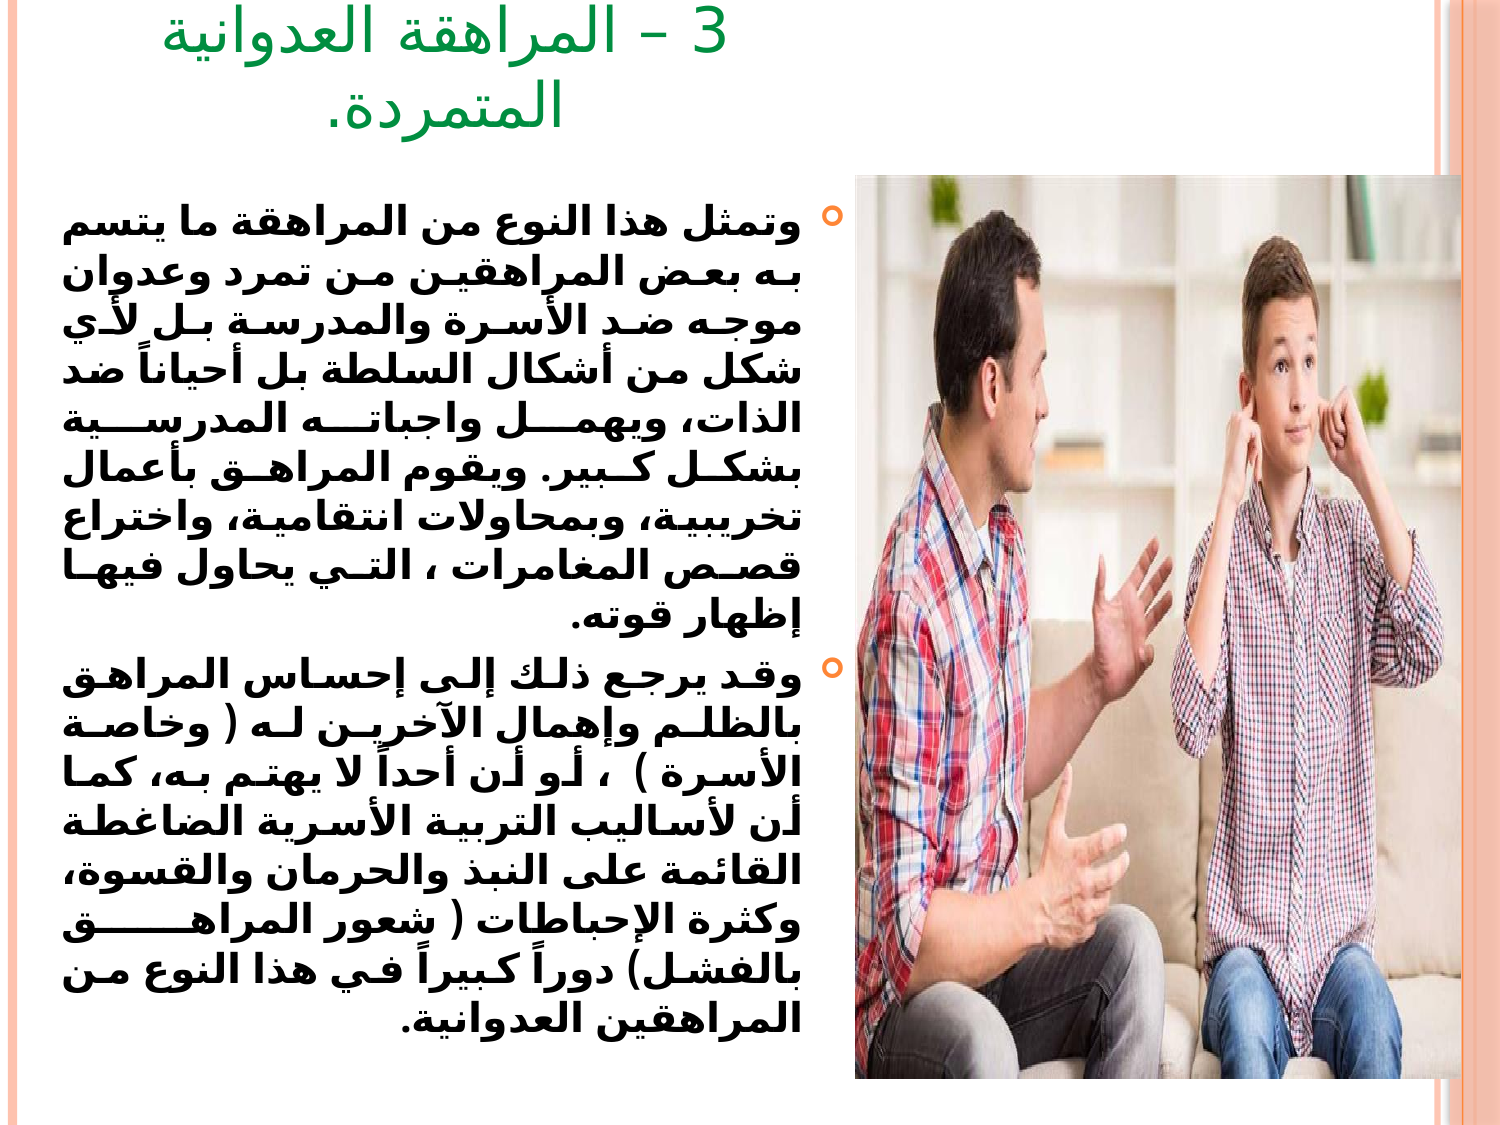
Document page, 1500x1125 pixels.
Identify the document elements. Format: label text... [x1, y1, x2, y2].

title 3 – المراهقة العدوانية المتمردة. [35, 35, 856, 223]
list وتمثل هذا النوع من المراهقة ما يتسم به بعض المراهقين من تمرد وعدوان موجه ضد الأسرة والمدرسة بل لأي شكل من أشكال السلطة بل أحياناً ضد الذات، ويهمل واجباته المدرسية بشكل كبير. ويقوم المراهق بأعمال تخريبية، وبمحاولات انتقامية، واختراع قصص المغامرات ، التي يحاول فيها إظهار قوته. وقد يرجع ذلك إلى إحساس المراهق بالظلم وإهمال الآخرين له ( وخاصة الأسرة ) ، أو أن أحداً لا يهتم به، كما أن لأساليب التربية الأسرية الضاغطة القائمة على النبذ والحرمان والقسوة، وكثرة الإحباطات ( شعور المراهق بالفشل) دوراً كبيراً في هذا النوع من المراهقين العدوانية. [46, 187, 849, 1067]
picture [854, 175, 1462, 1079]
